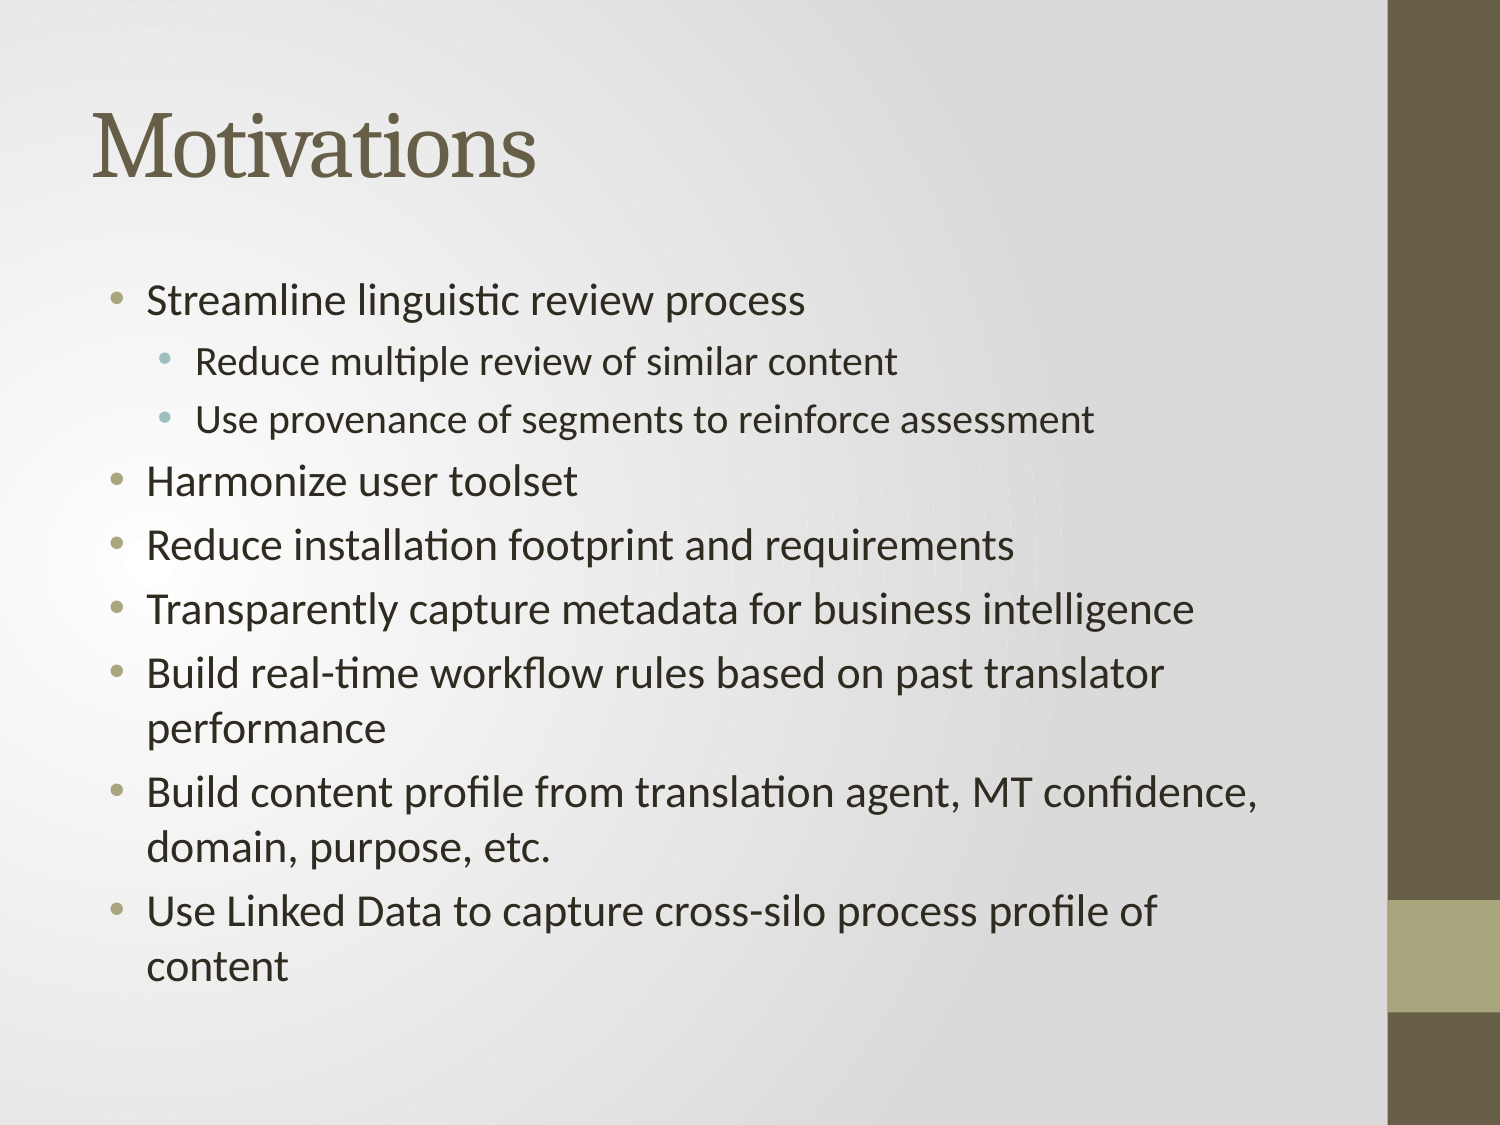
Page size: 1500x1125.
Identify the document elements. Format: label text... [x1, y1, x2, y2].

title Motivations [75, 45, 1325, 233]
list Streamline linguistic review process Reduce multiple review of similar content Use provenance of segments to reinforce assessment Harmonize user toolset Reduce installation footprint and requirements Transparently capture metadata for business intelligence Build real-time workflow rules based on past translator performance Build content profile from translation agent, MT confidence, domain, purpose, etc. Use Linked Data to capture cross-silo process profile of content [75, 262, 1325, 1050]
